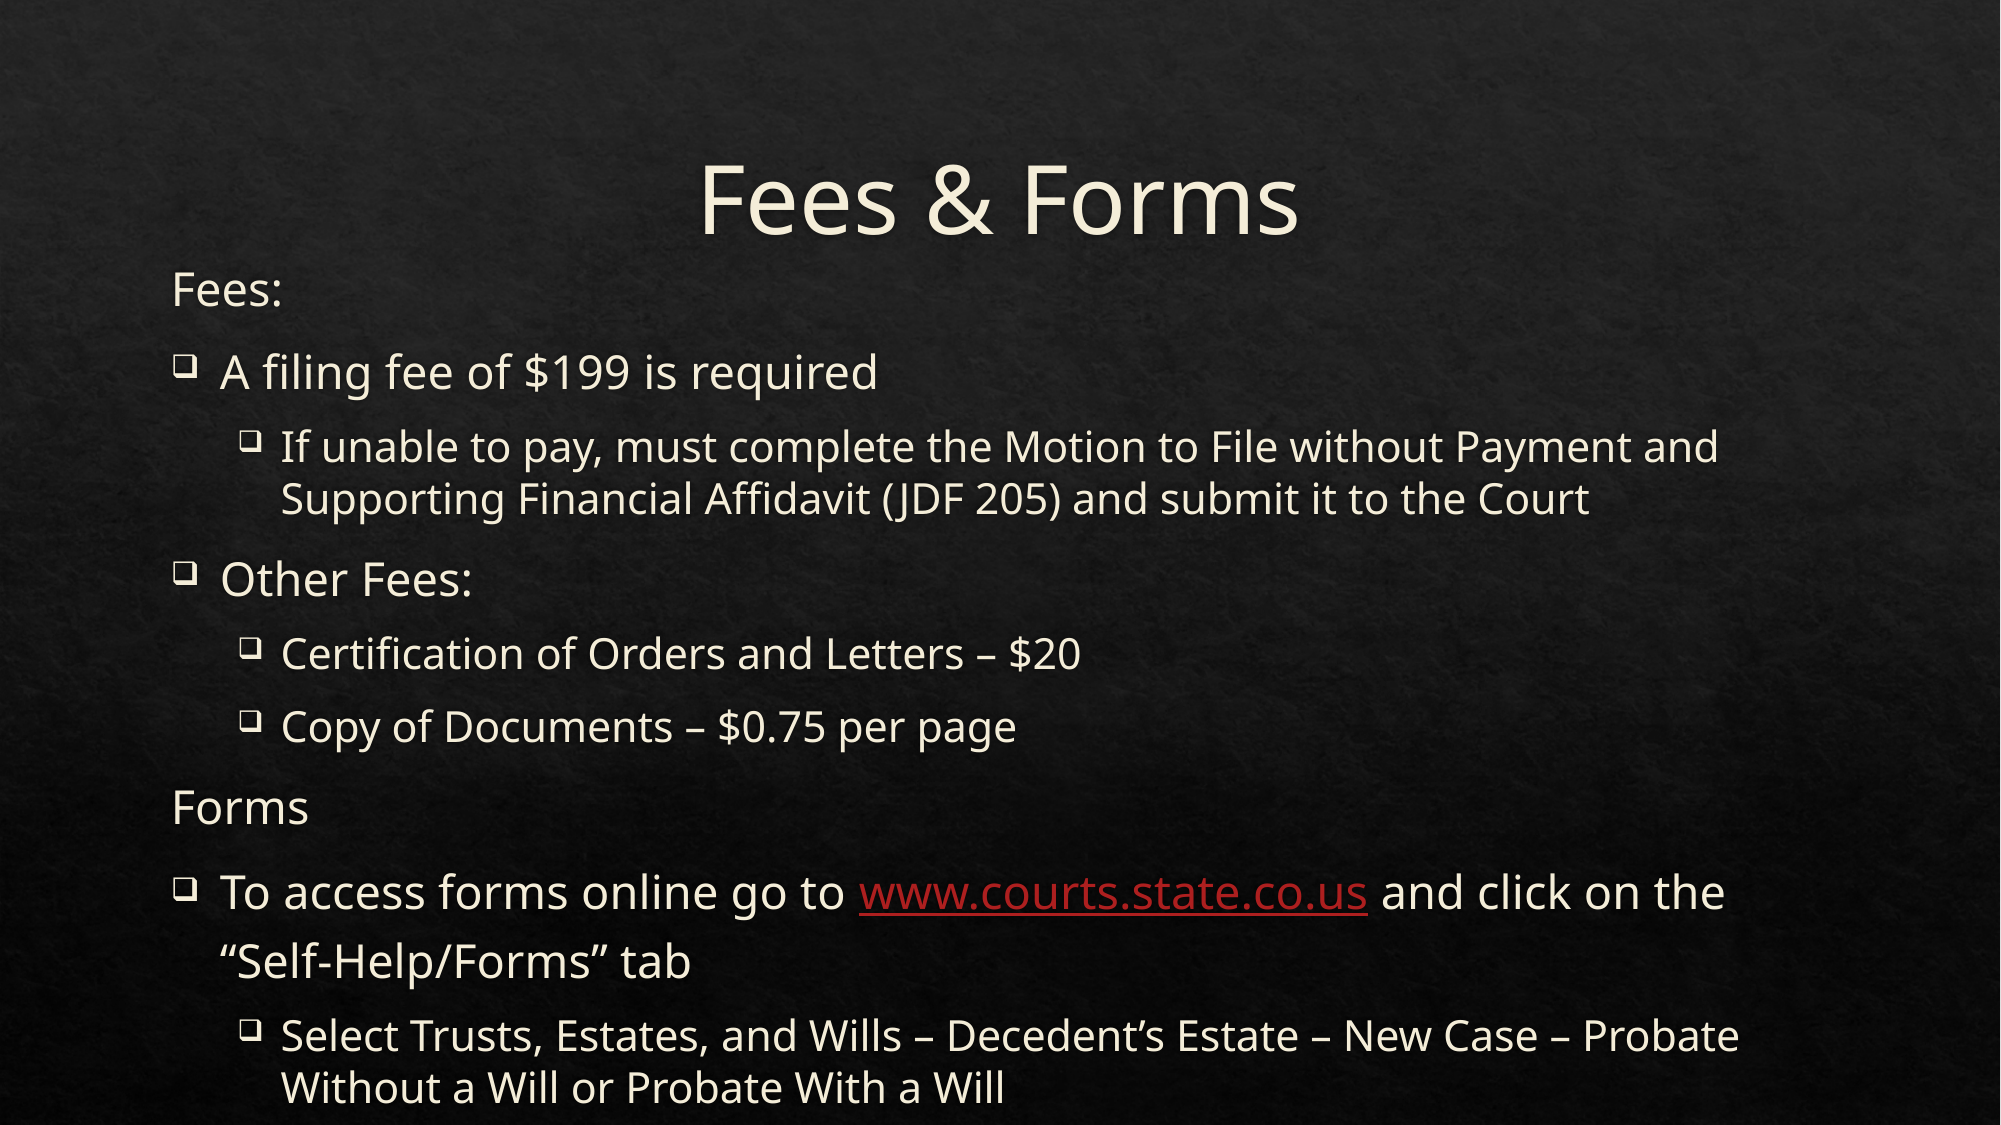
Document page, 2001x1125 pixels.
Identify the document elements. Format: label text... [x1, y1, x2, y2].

title Fees & Forms [149, 99, 1849, 242]
list Fees: A filing fee of $199 is required If unable to pay, must complete the Motion to File without Payment and Supporting Financial Affidavit (JDF 205) and submit it to the Court Other Fees: Certification of Orders and Letters – $20 Copy of Documents – $0.75 per page Forms To access forms online go to www.courts.state.co.us and click on the “Self-Help/Forms” tab Select Trusts, Estates, and Wills – Decedent’s Estate – New Case – Probate Without a Will or Probate With a Will [149, 245, 1849, 1125]
